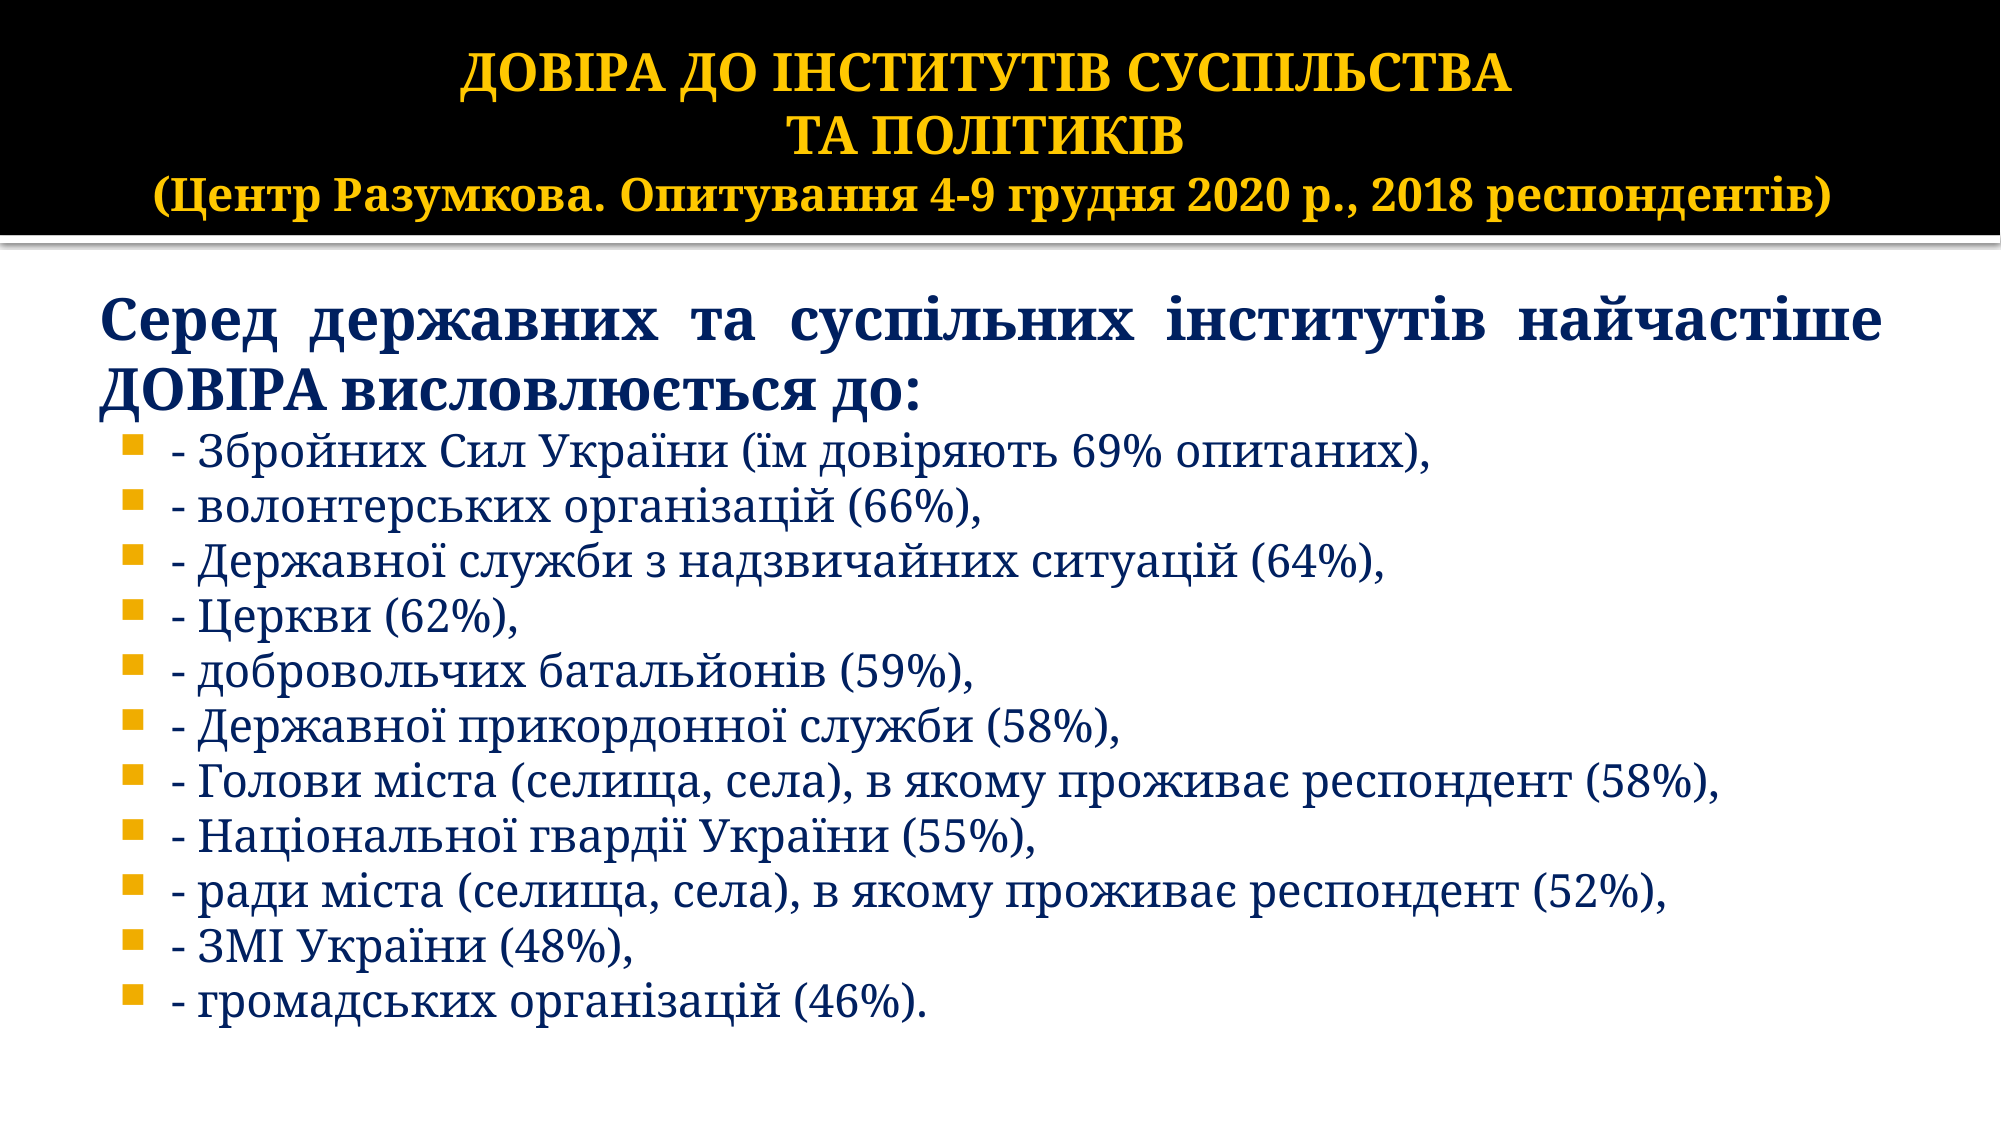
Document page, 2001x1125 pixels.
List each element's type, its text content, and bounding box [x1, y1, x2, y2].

title ДОВІРА ДО ІНСТИТУТІВ СУСПІЛЬСТВА ТА ПОЛІТИКІВ (Центр Разумкова. Опитування 4-9 грудня 2020 р., 2018 респондентів) [78, 30, 1900, 327]
list Серед державних та суспільних інститутів найчастіше ДОВІРА висловлюється до: - Збройних Сил України (їм довіряють 69% опитаних), - волонтерських організацій (66%), - Державної служби з надзвичайних ситуацій (64%), - Церкви (62%), - добровольчих батальйонів (59%), - Державної прикордонної служби (58%), - Голови міста (селища, села), в якому проживає респондент (58%), - Національної гвардії України (55%), - ради міста (селища, села), в якому проживає респондент (52%), - ЗМІ України (48%), - громадських організацій (46%). [90, 266, 1901, 1071]
